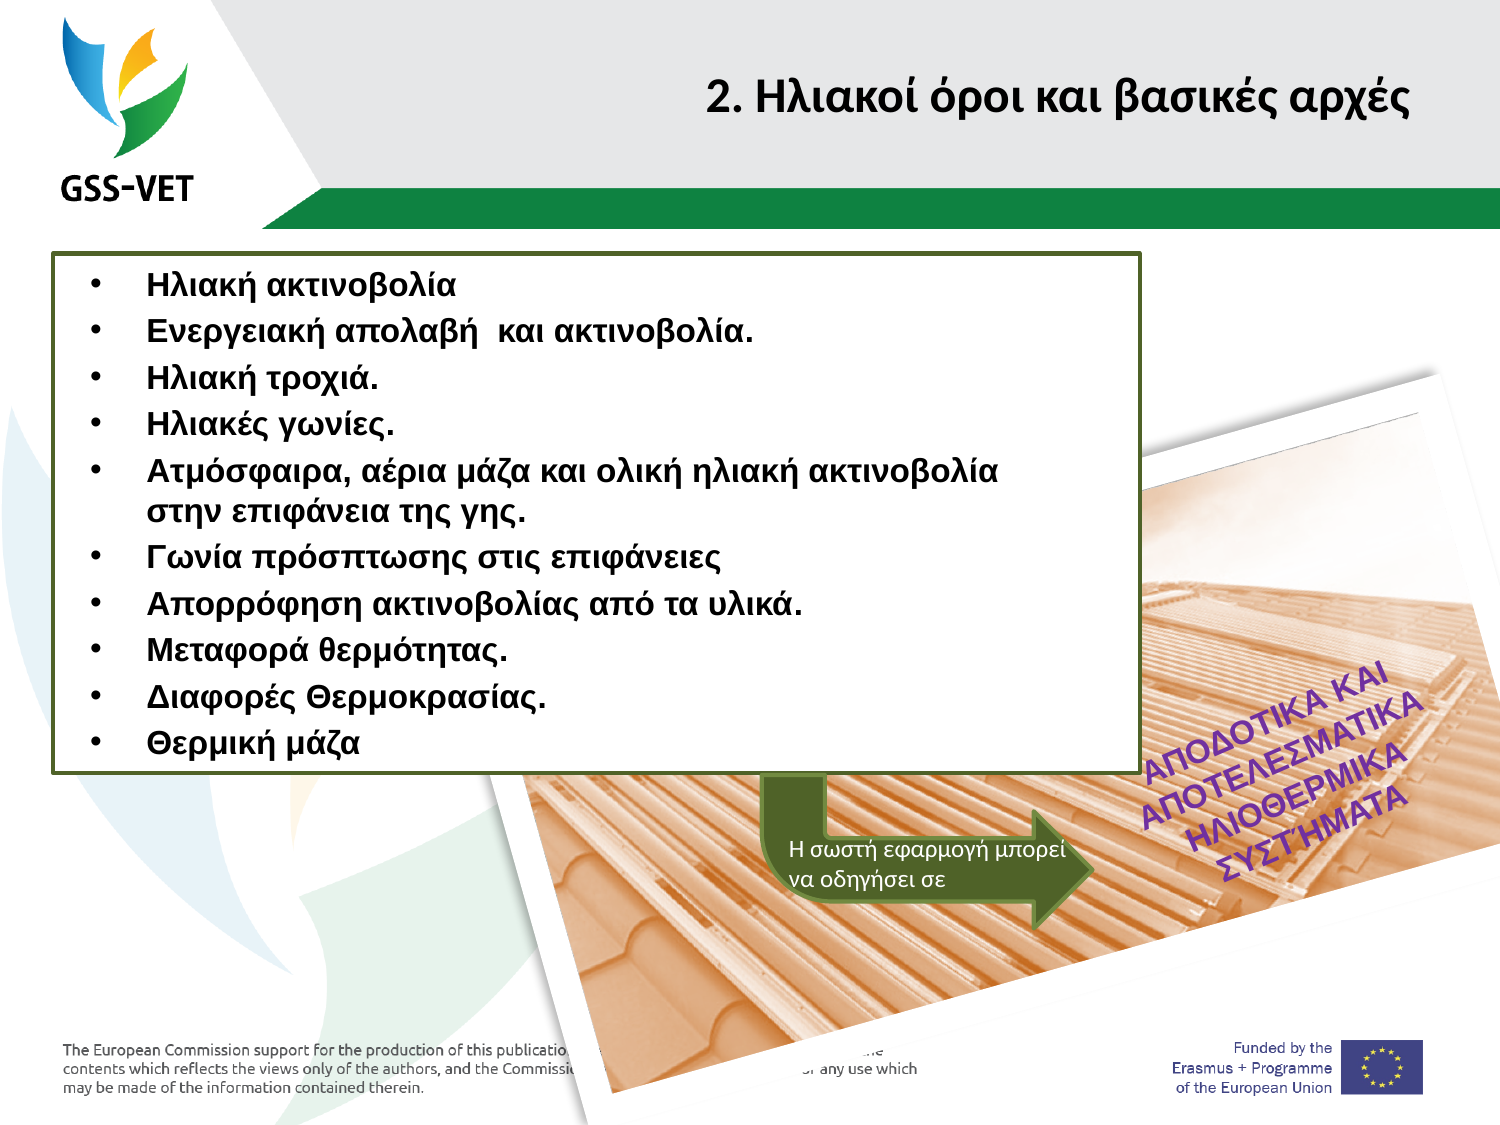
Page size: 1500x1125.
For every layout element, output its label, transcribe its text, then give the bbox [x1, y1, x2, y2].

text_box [761, 774, 1097, 929]
text_box [51, 251, 1142, 775]
list Ηλιακή ακτινοβολία Ενεργειακή απολαβή και ακτινοβολία. Ηλιακή τροχιά. Ηλιακές γωνίες. Ατμόσφαιρα, αέρια μάζα και ολική ηλιακή ακτινοβολία στην επιφάνεια της γης. Γωνία πρόσπτωσης στις επιφάνειες Απορρόφηση ακτινοβολίας από τα υλικά. Μεταφορά θερμότητας. Διαφορές Θερμοκρασίας. Θερμική μάζα [75, 255, 1097, 998]
title 2. Ηλιακοί όροι και βασικές αρχές [324, 0, 1425, 185]
picture [0, 0, 1500, 1125]
